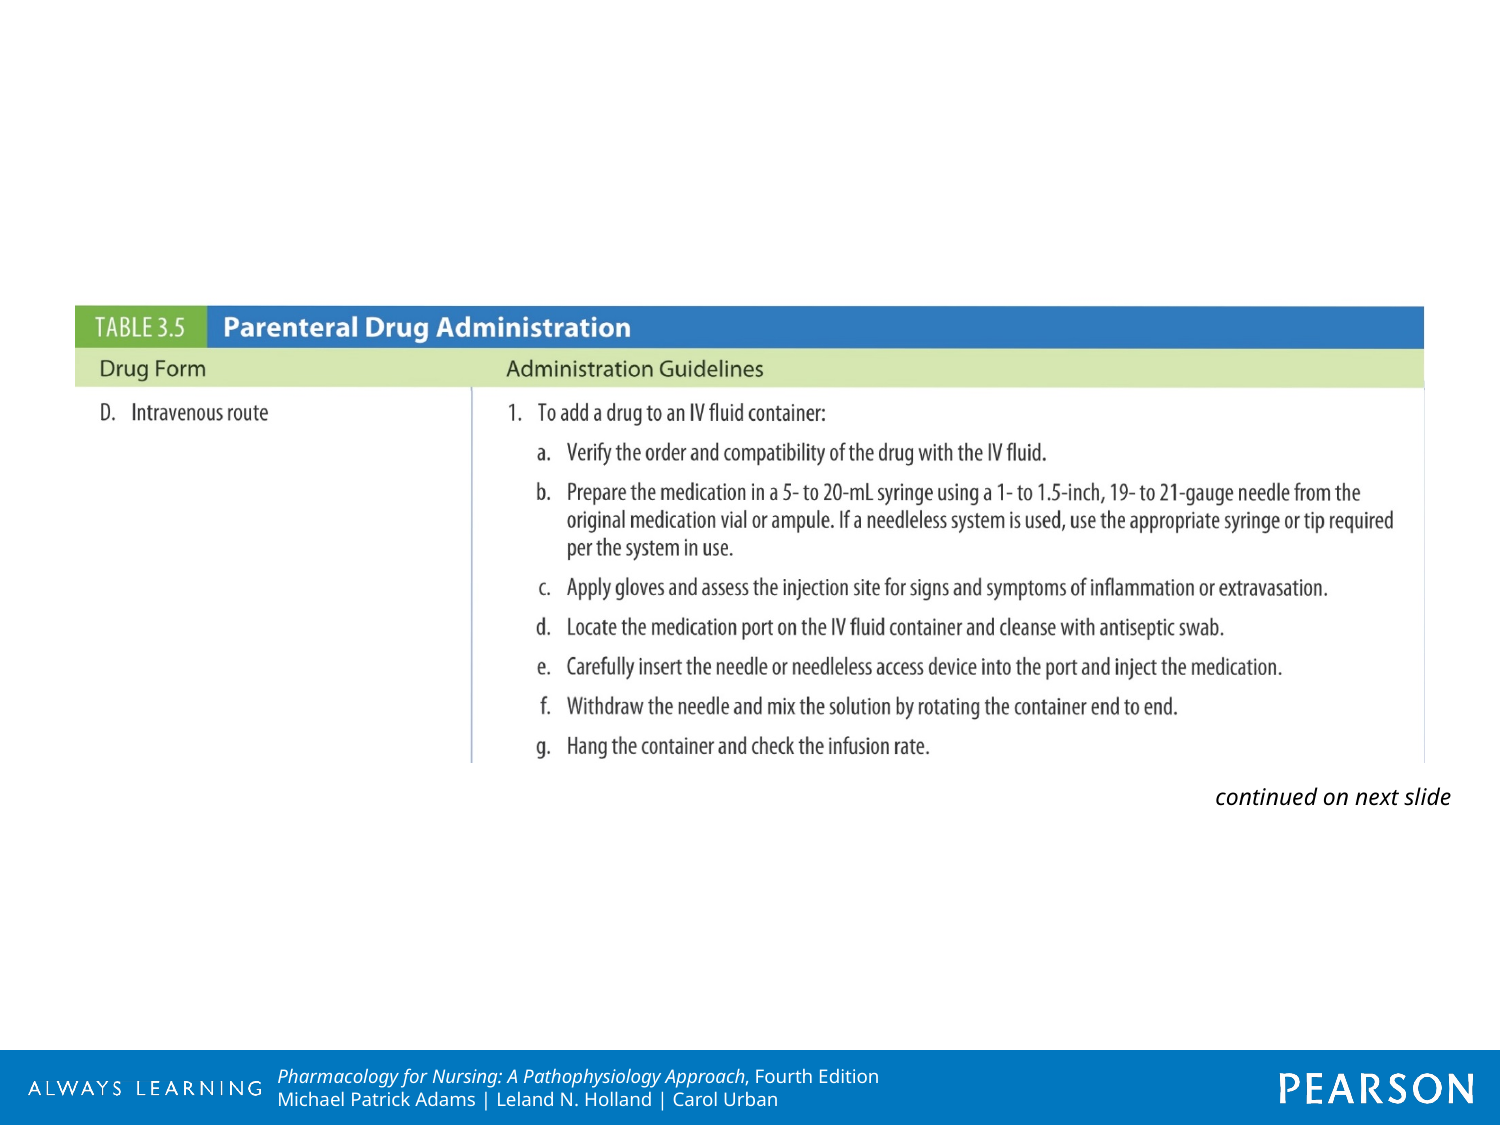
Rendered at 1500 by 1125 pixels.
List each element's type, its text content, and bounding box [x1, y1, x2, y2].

text_box continued on next slide [1200, 774, 1467, 818]
picture [74, 287, 1426, 763]
